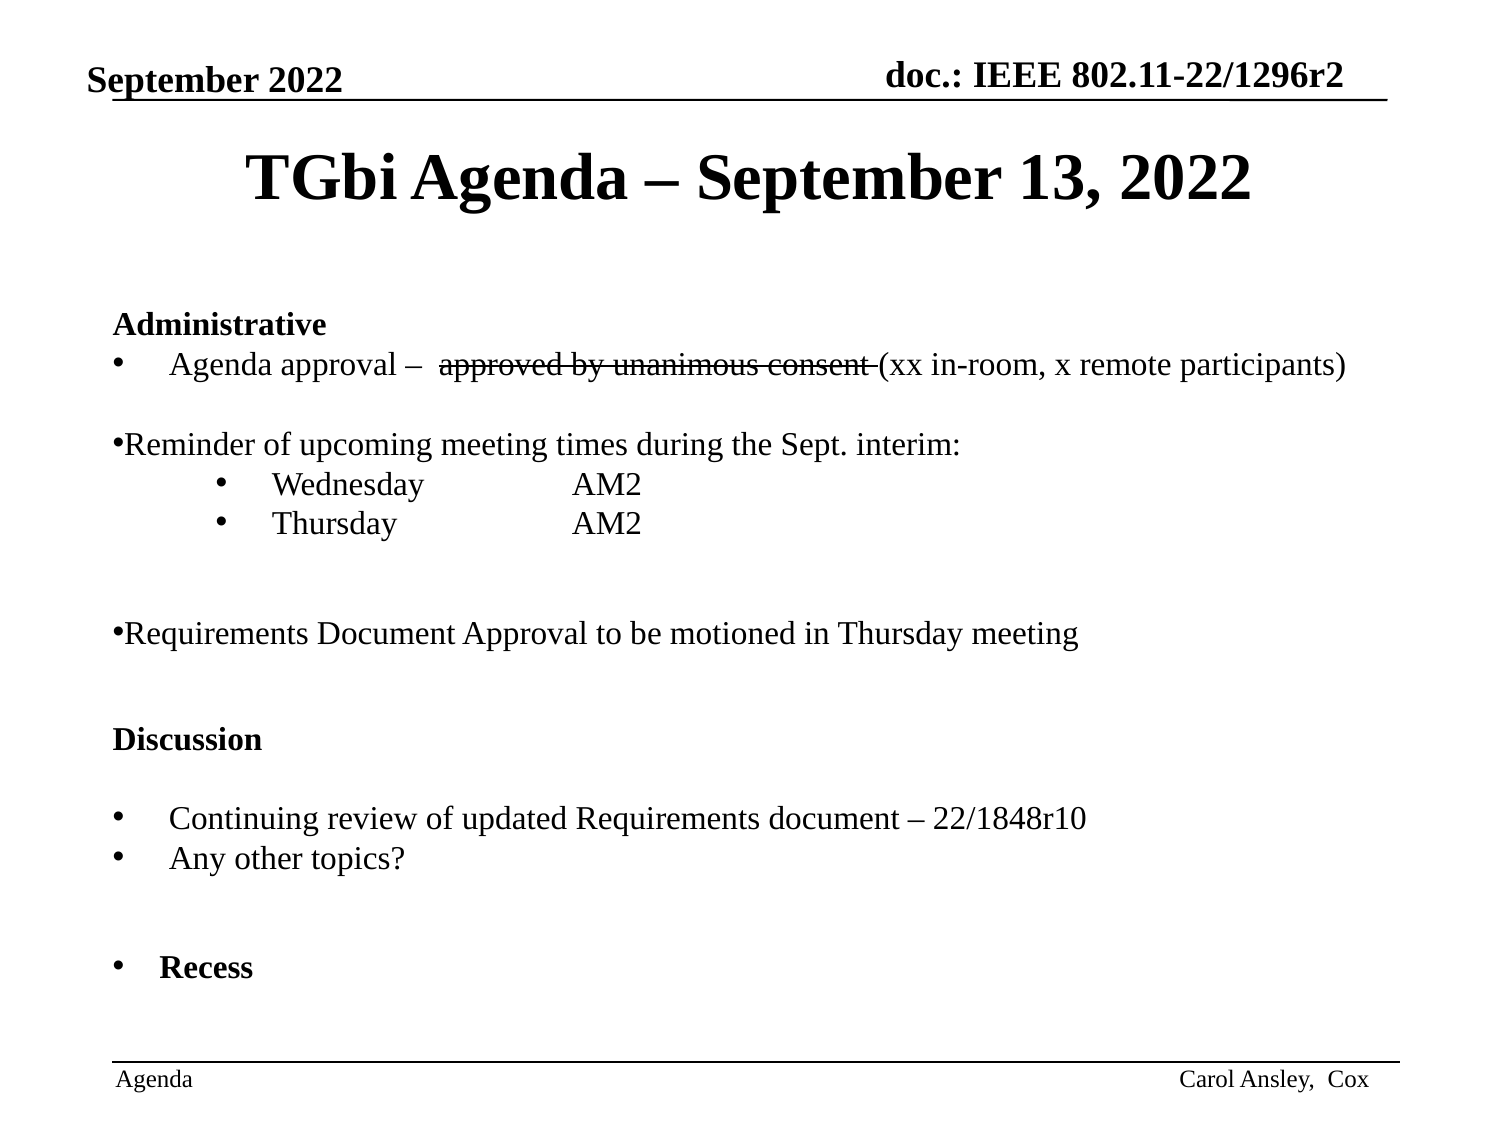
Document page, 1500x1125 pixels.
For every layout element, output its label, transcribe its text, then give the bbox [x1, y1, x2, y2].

list Administrative Agenda approval – approved by unanimous consent (xx in-room, x remote participants) Reminder of upcoming meeting times during the Sept. interim: Wednesday AM2 Thursday AM2 Requirements Document Approval to be motioned in Thursday meeting Discussion Continuing review of updated Requirements document – 22/1848r10 Any other topics? Recess [111, 219, 1435, 1076]
title TGbi Agenda – September 13, 2022 [111, 124, 1388, 219]
